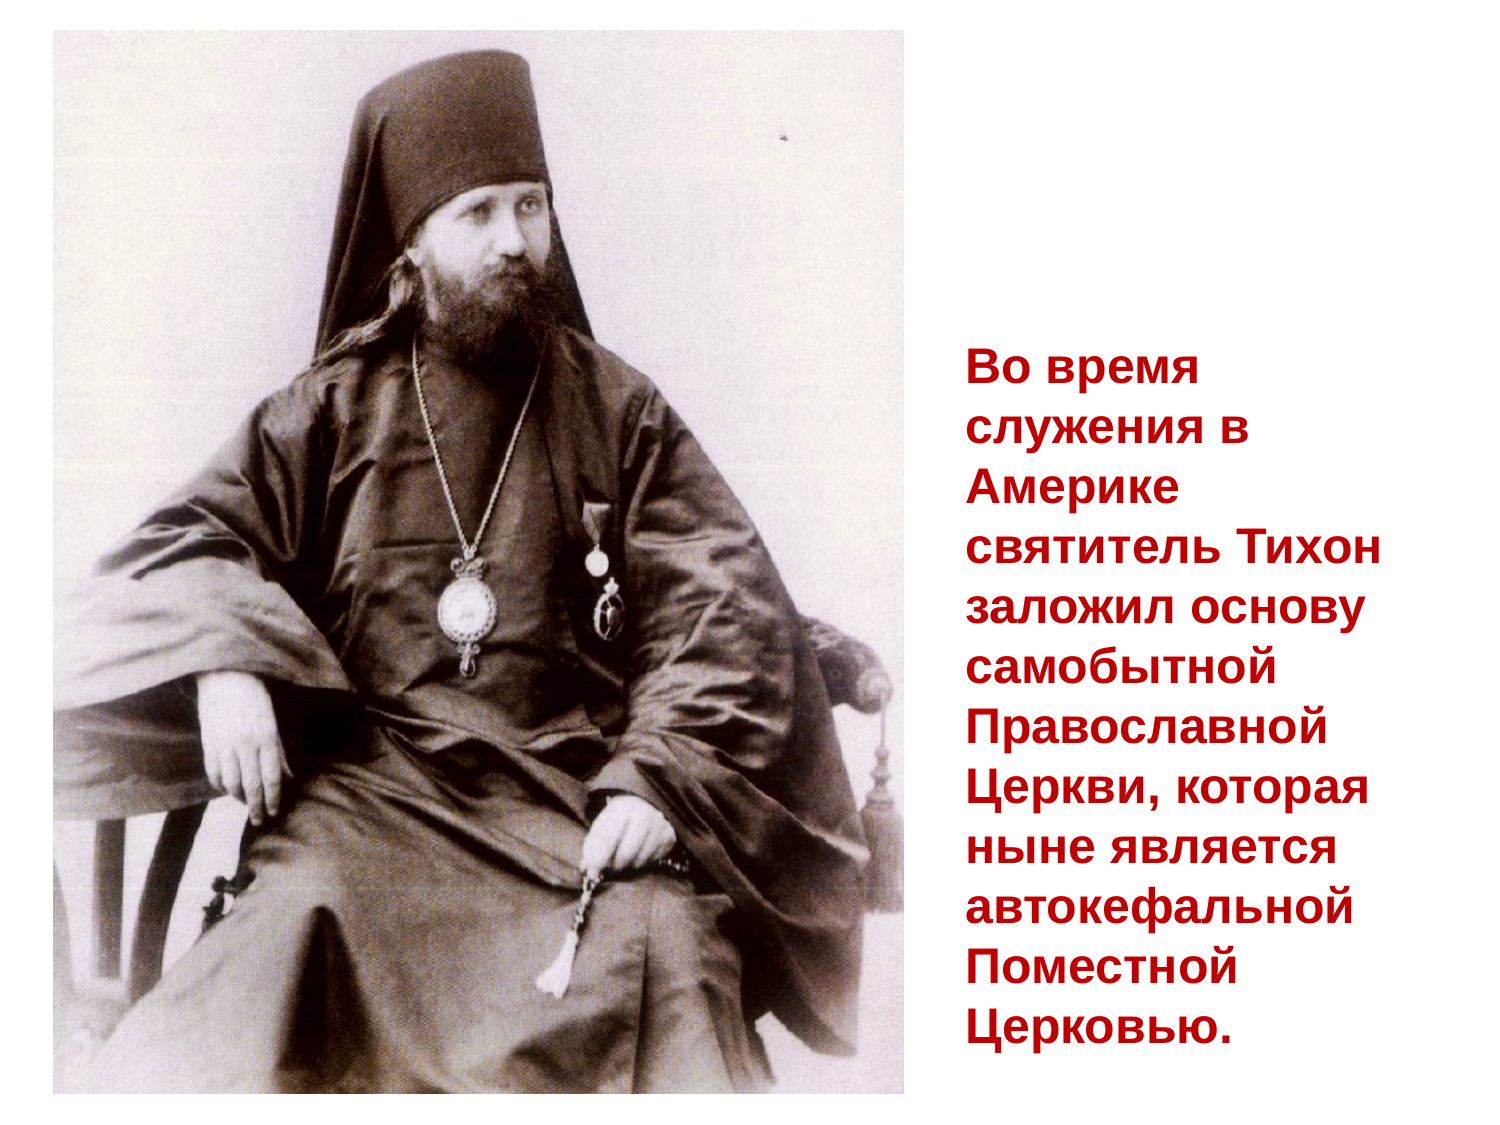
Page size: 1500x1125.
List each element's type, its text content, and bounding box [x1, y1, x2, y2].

picture [52, 30, 904, 1095]
text_box Во время служения в Америке святитель Тихон заложил основу самобытной Православной Церкви, которая ныне является автокефальной Поместной Церковью. [950, 326, 1465, 1061]
